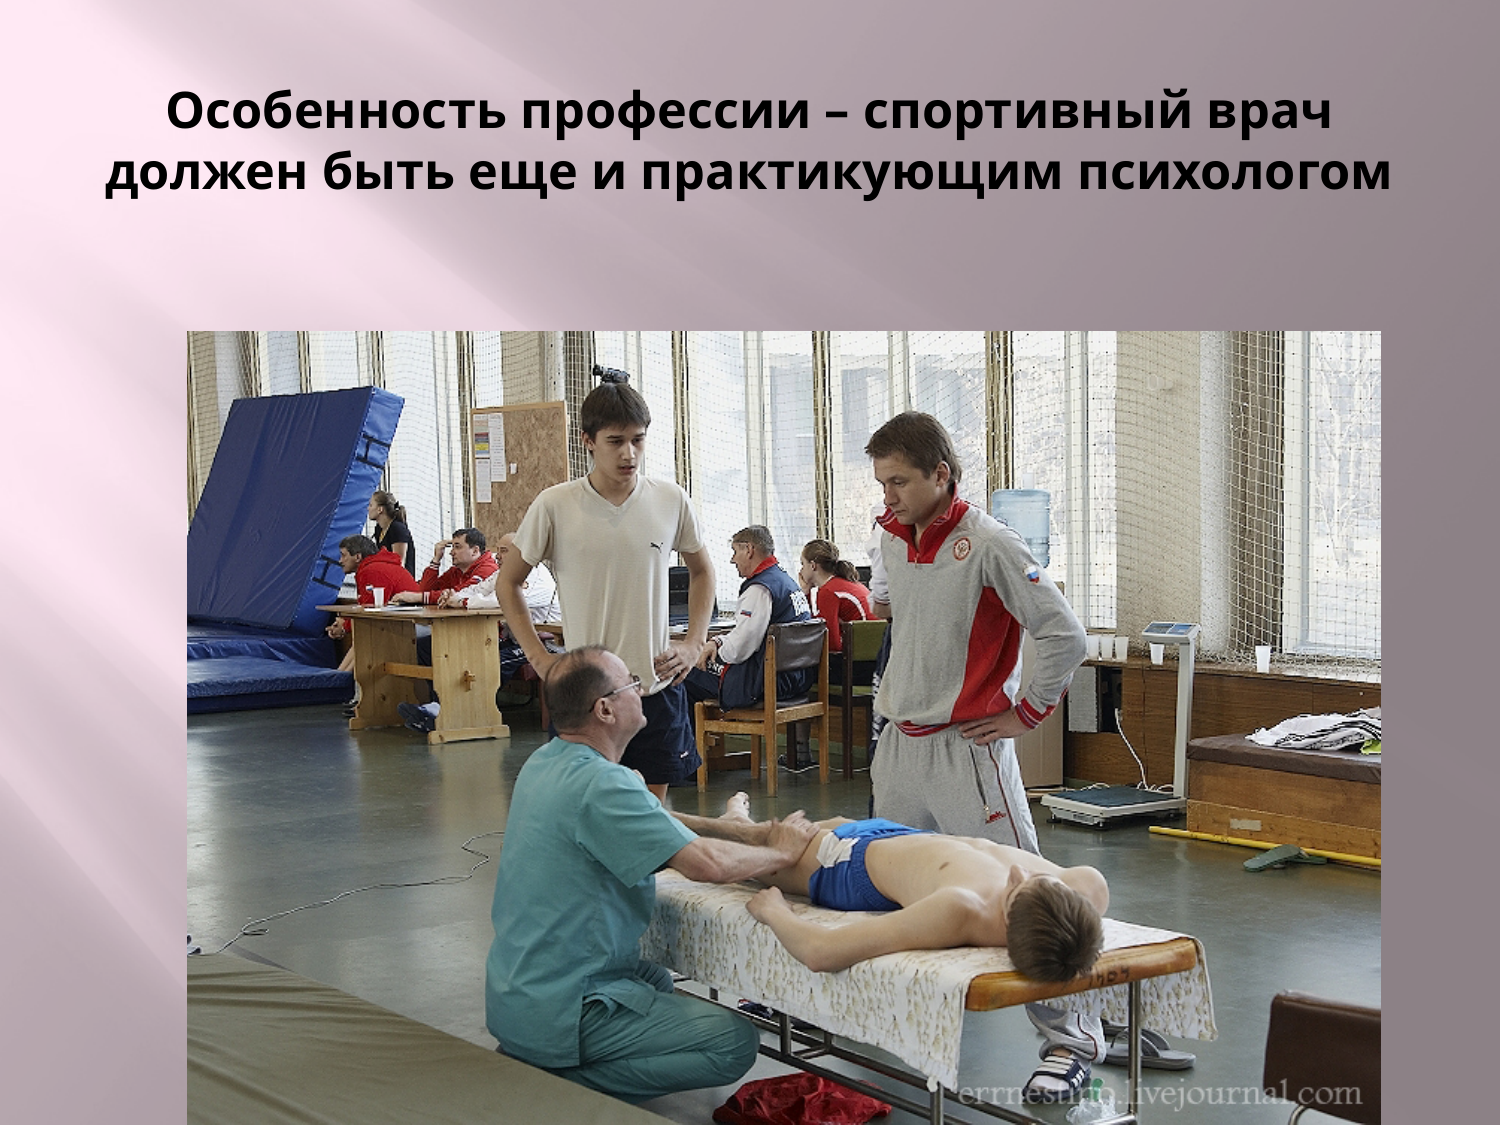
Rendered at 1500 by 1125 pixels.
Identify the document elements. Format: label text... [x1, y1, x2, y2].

title Особенность профессии – спортивный врач должен быть еще и практикующим психологом [75, 45, 1425, 233]
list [187, 331, 1381, 1125]
